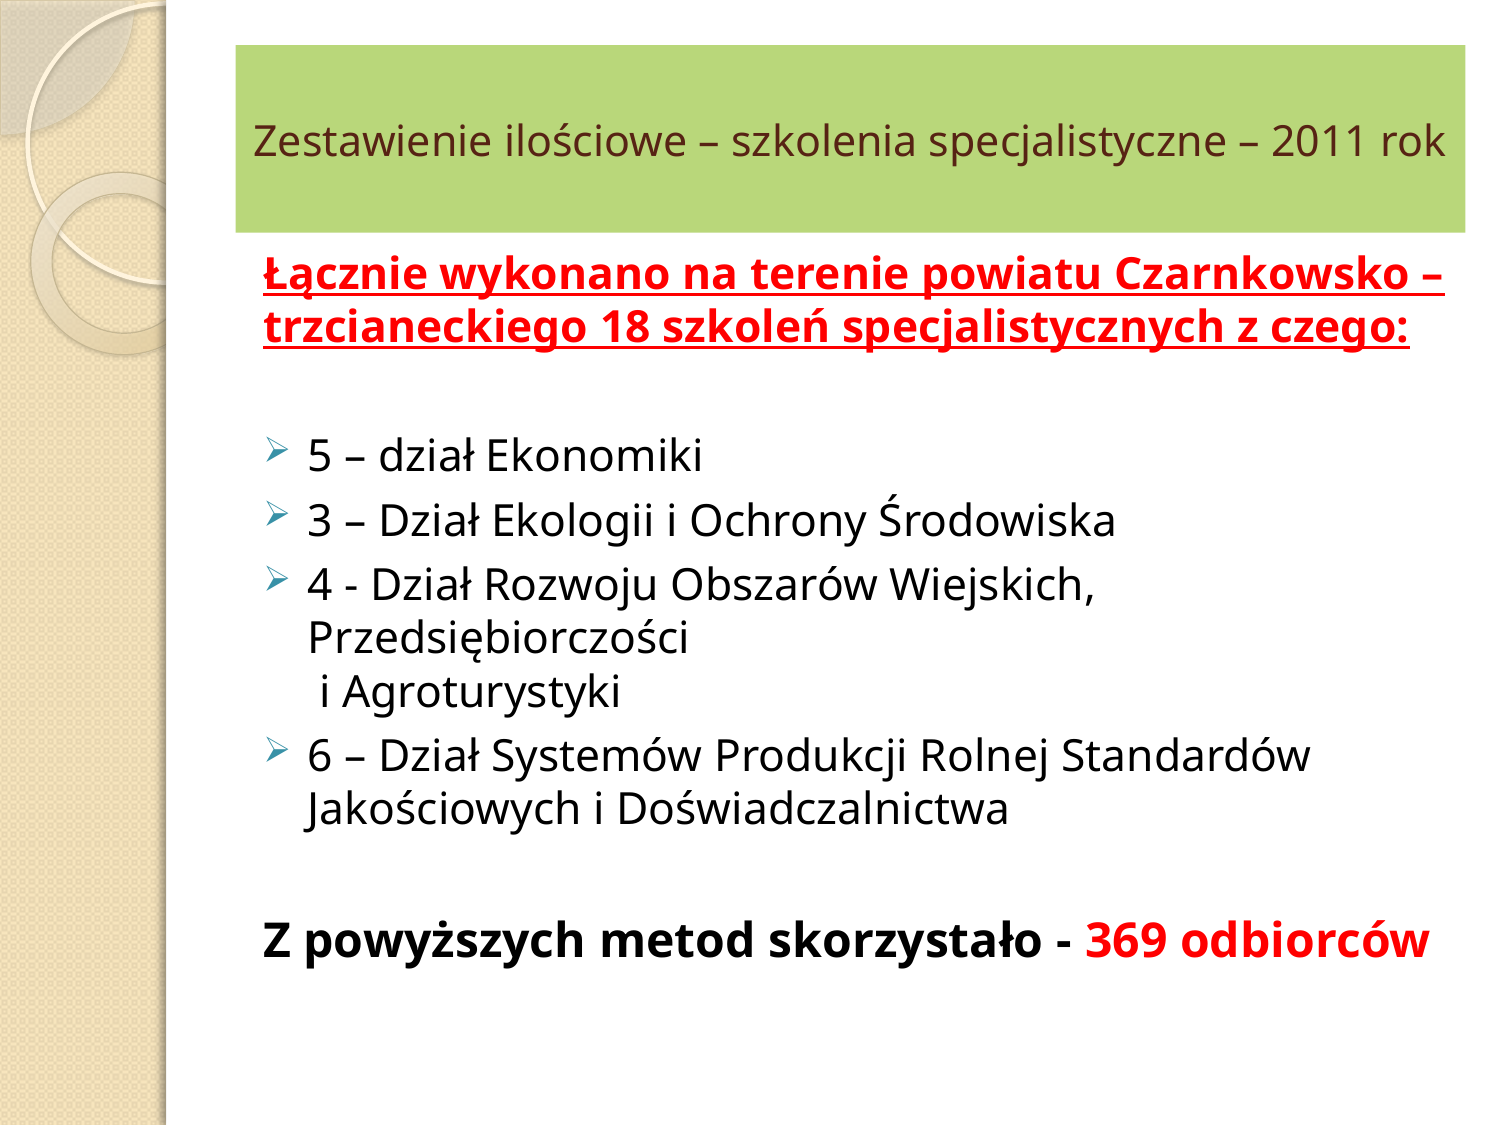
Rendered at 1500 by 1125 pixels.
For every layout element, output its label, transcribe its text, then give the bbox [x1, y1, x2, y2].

list Łącznie wykonano na terenie powiatu Czarnkowsko – trzcianeckiego 18 szkoleń specjalistycznych z czego: 5 – dział Ekonomiki 3 – Dział Ekologii i Ochrony Środowiska 4 - Dział Rozwoju Obszarów Wiejskich, Przedsiębiorczości i Agroturystyki 6 – Dział Systemów Produkcji Rolnej Standardów Jakościowych i Doświadczalnictwa Z powyższych metod skorzystało - 369 odbiorców [235, 237, 1466, 1025]
title Zestawienie ilościowe – szkolenia specjalistyczne – 2011 rok [235, 45, 1466, 233]
